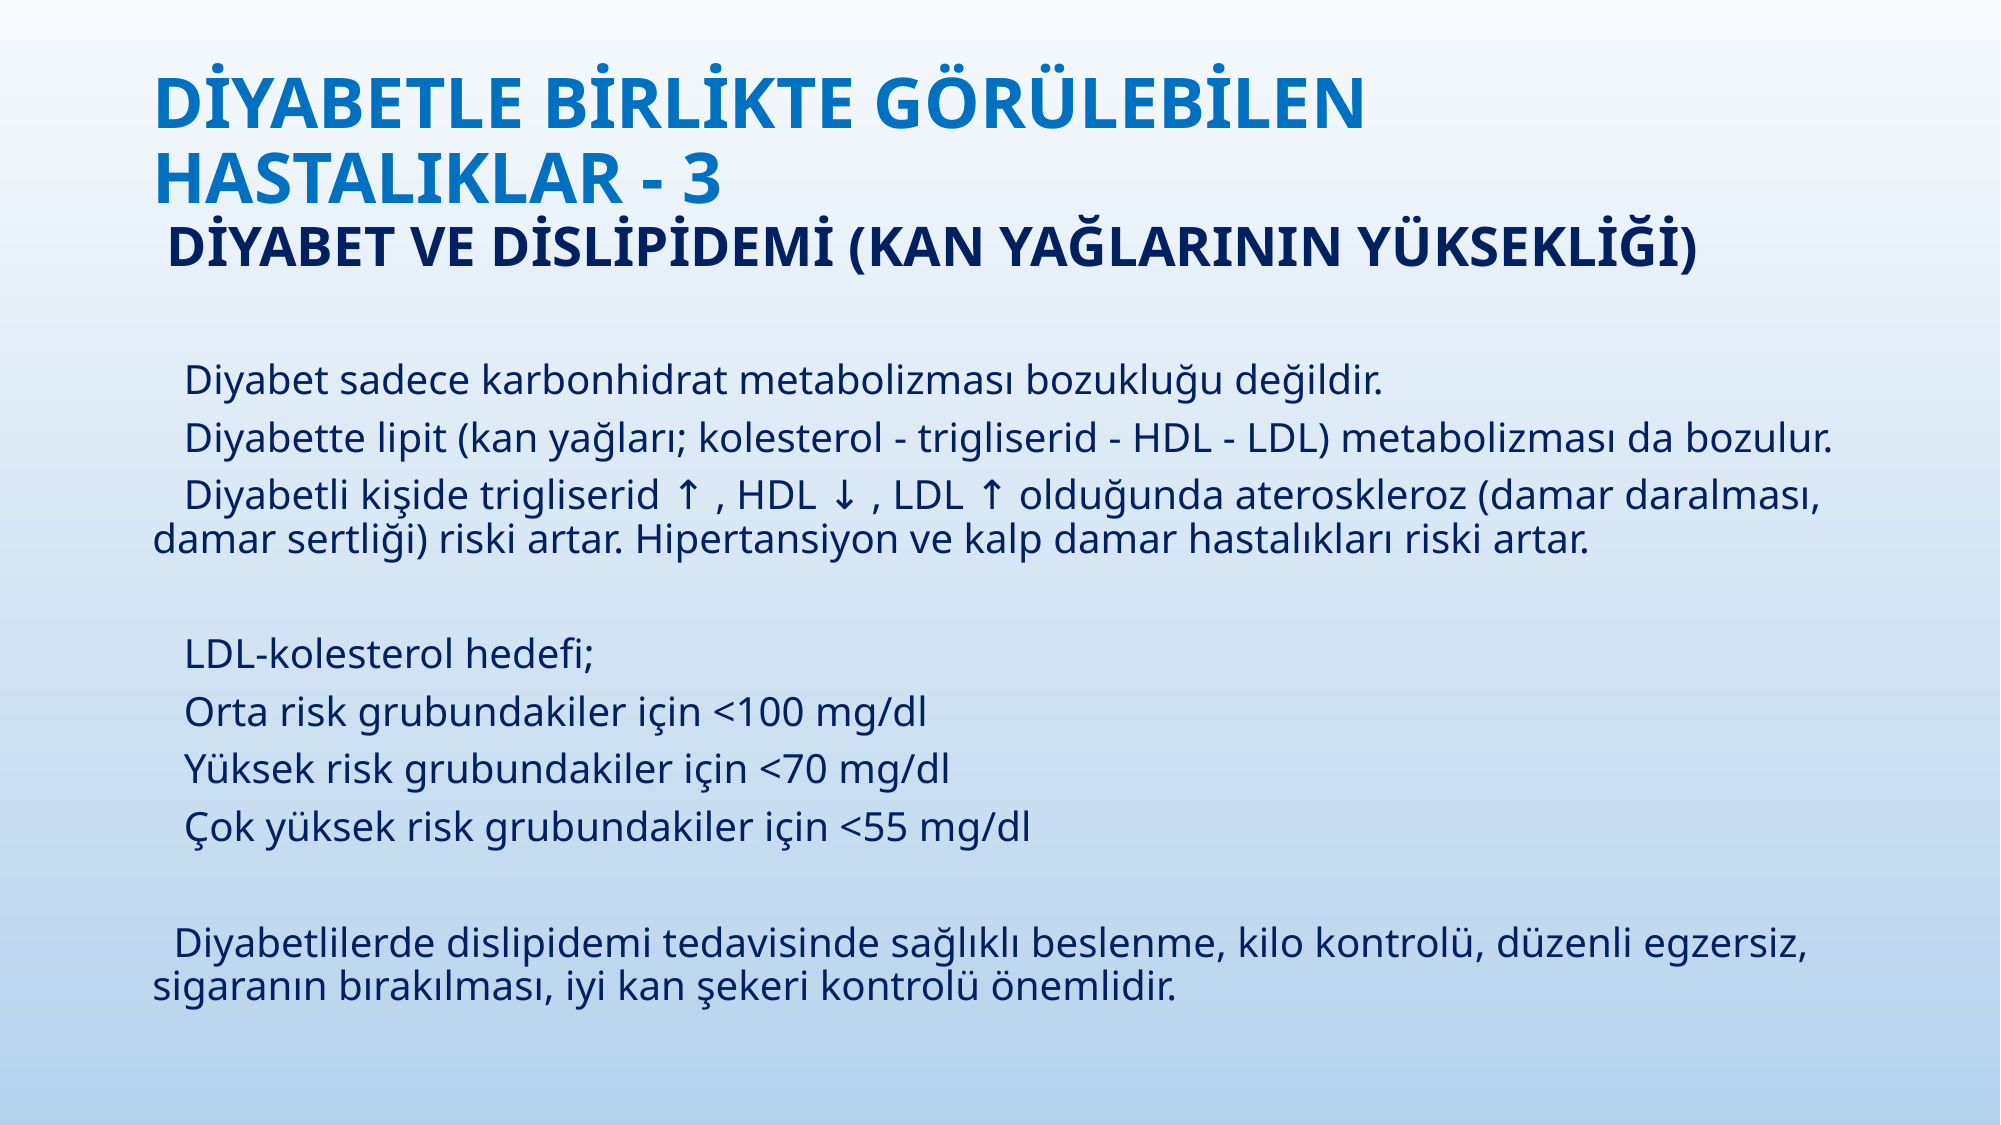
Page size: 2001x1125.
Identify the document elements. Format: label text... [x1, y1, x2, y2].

title DİYABETLE BİRLİKTE GÖRÜLEBİLEN HASTALIKLAR - 3 [137, 59, 1863, 211]
list DİYABET VE DİSLİPİDEMİ (KAN YAĞLARININ YÜKSEKLİĞİ) Diyabet sadece karbonhidrat metabolizması bozukluğu değildir. Diyabette lipit (kan yağları; kolesterol - trigliserid - HDL - LDL) metabolizması da bozulur. Diyabetli kişide trigliserid ↑ , HDL ↓ , LDL ↑ olduğunda ateroskleroz (damar daralması, damar sertliği) riski artar. Hipertansiyon ve kalp damar hastalıkları riski artar. LDL-kolesterol hedefi; Orta risk grubundakiler için <100 mg/dl Yüksek risk grubundakiler için <70 mg/dl Çok yüksek risk grubundakiler için <55 mg/dl Diyabetlilerde dislipidemi tedavisinde sağlıklı beslenme, kilo kontrolü, düzenli egzersiz, sigaranın bırakılması, iyi kan şekeri kontrolü önemlidir. [137, 211, 1863, 1058]
